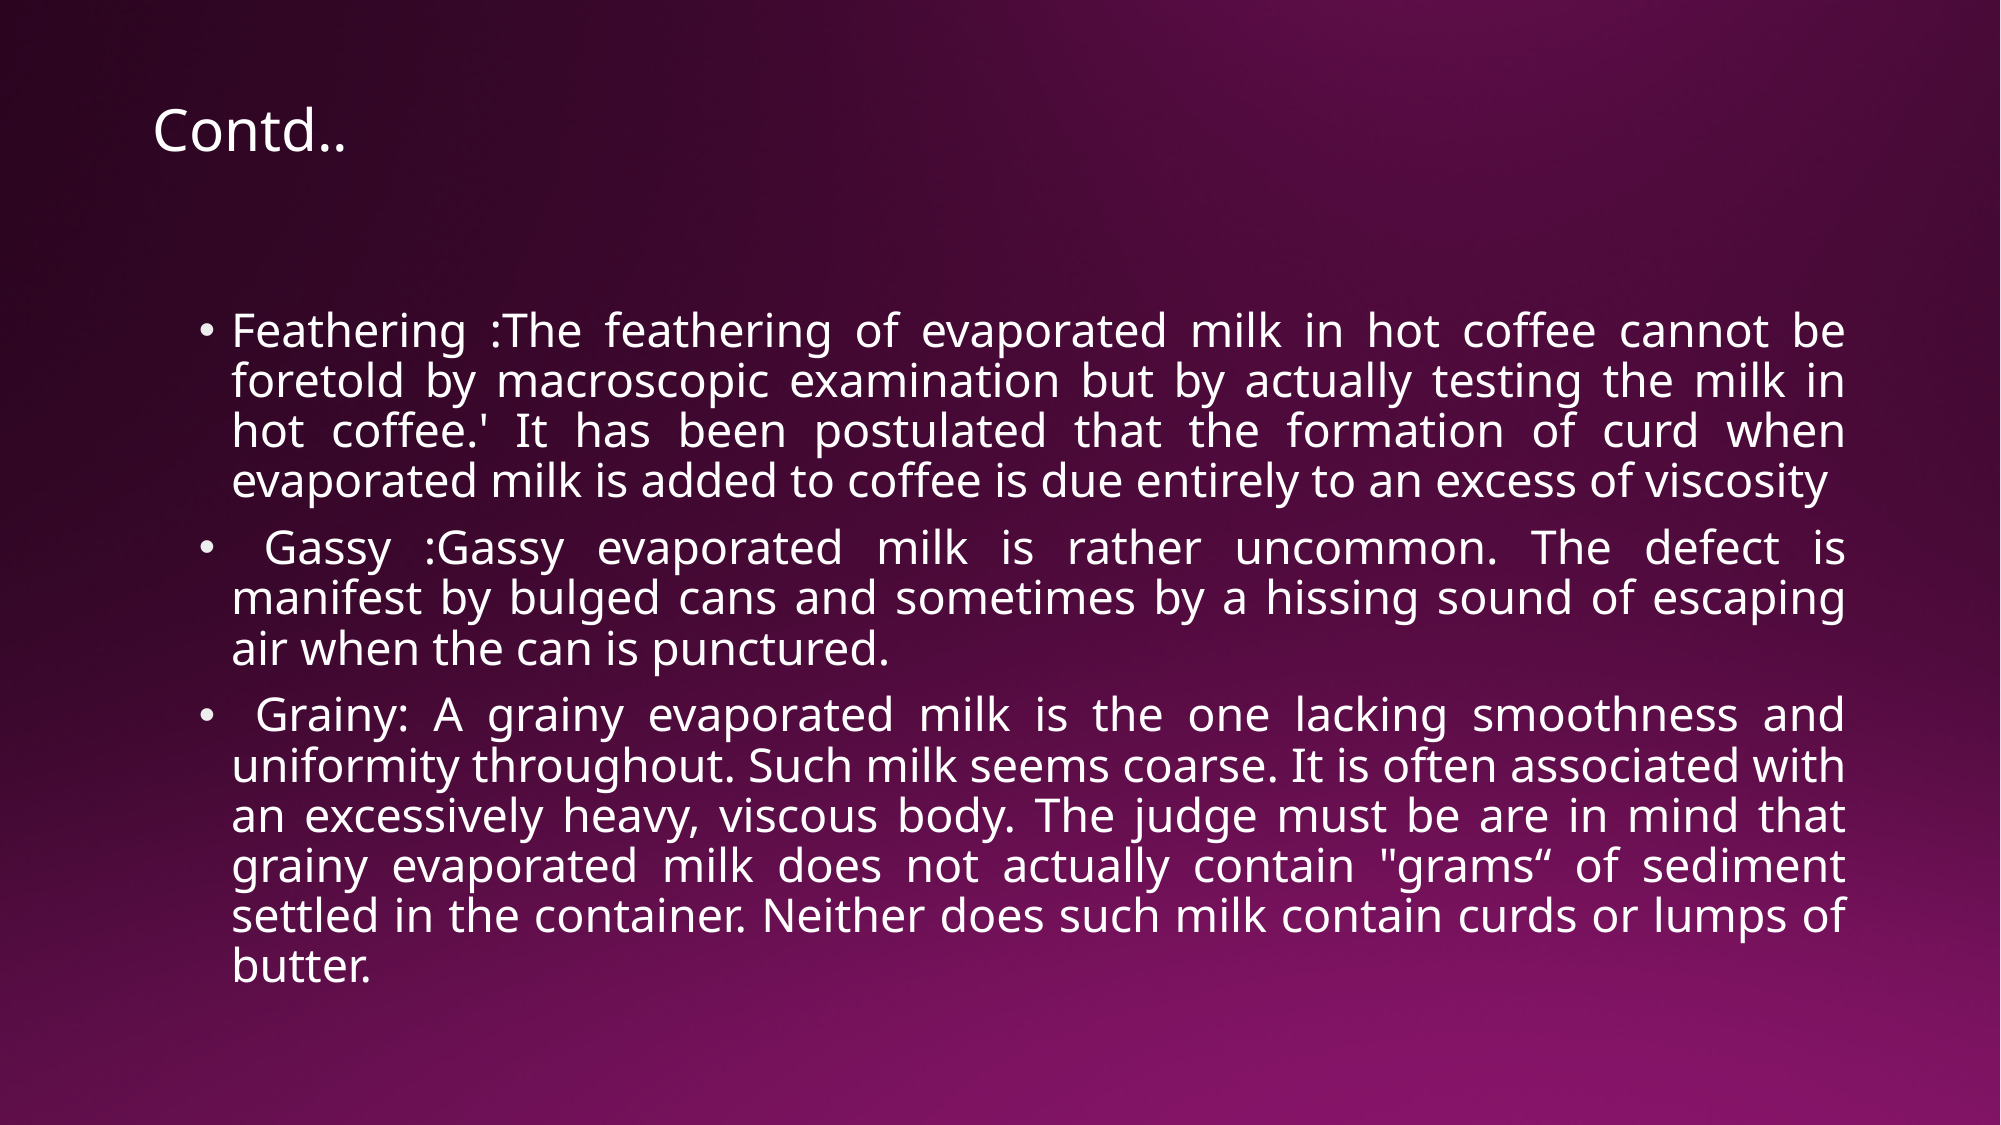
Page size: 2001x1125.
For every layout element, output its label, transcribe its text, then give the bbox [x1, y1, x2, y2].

title Contd.. [137, 59, 1863, 206]
list Feathering :The feathering of evaporated milk in hot coffee cannot be foretold by macroscopic examination but by actually testing the milk in hot coffee.' It has been postulated that the formation of curd when evaporated milk is added to coffee is due entirely to an excess of viscosity Gassy :Gassy evaporated milk is rather uncommon. The defect is manifest by bulged cans and sometimes by a hissing sound of escaping air when the can is punctured. Grainy: A grainy evaporated milk is the one lacking smoothness and uniformity throughout. Such milk seems coarse. It is often associated with an excessively heavy, viscous body. The judge must be are in mind that grainy evaporated milk does not actually contain "grams“ of sediment settled in the container. Neither does such milk contain curds or lumps of butter. [183, 299, 1863, 1014]
picture [0, 0, 2001, 1125]
